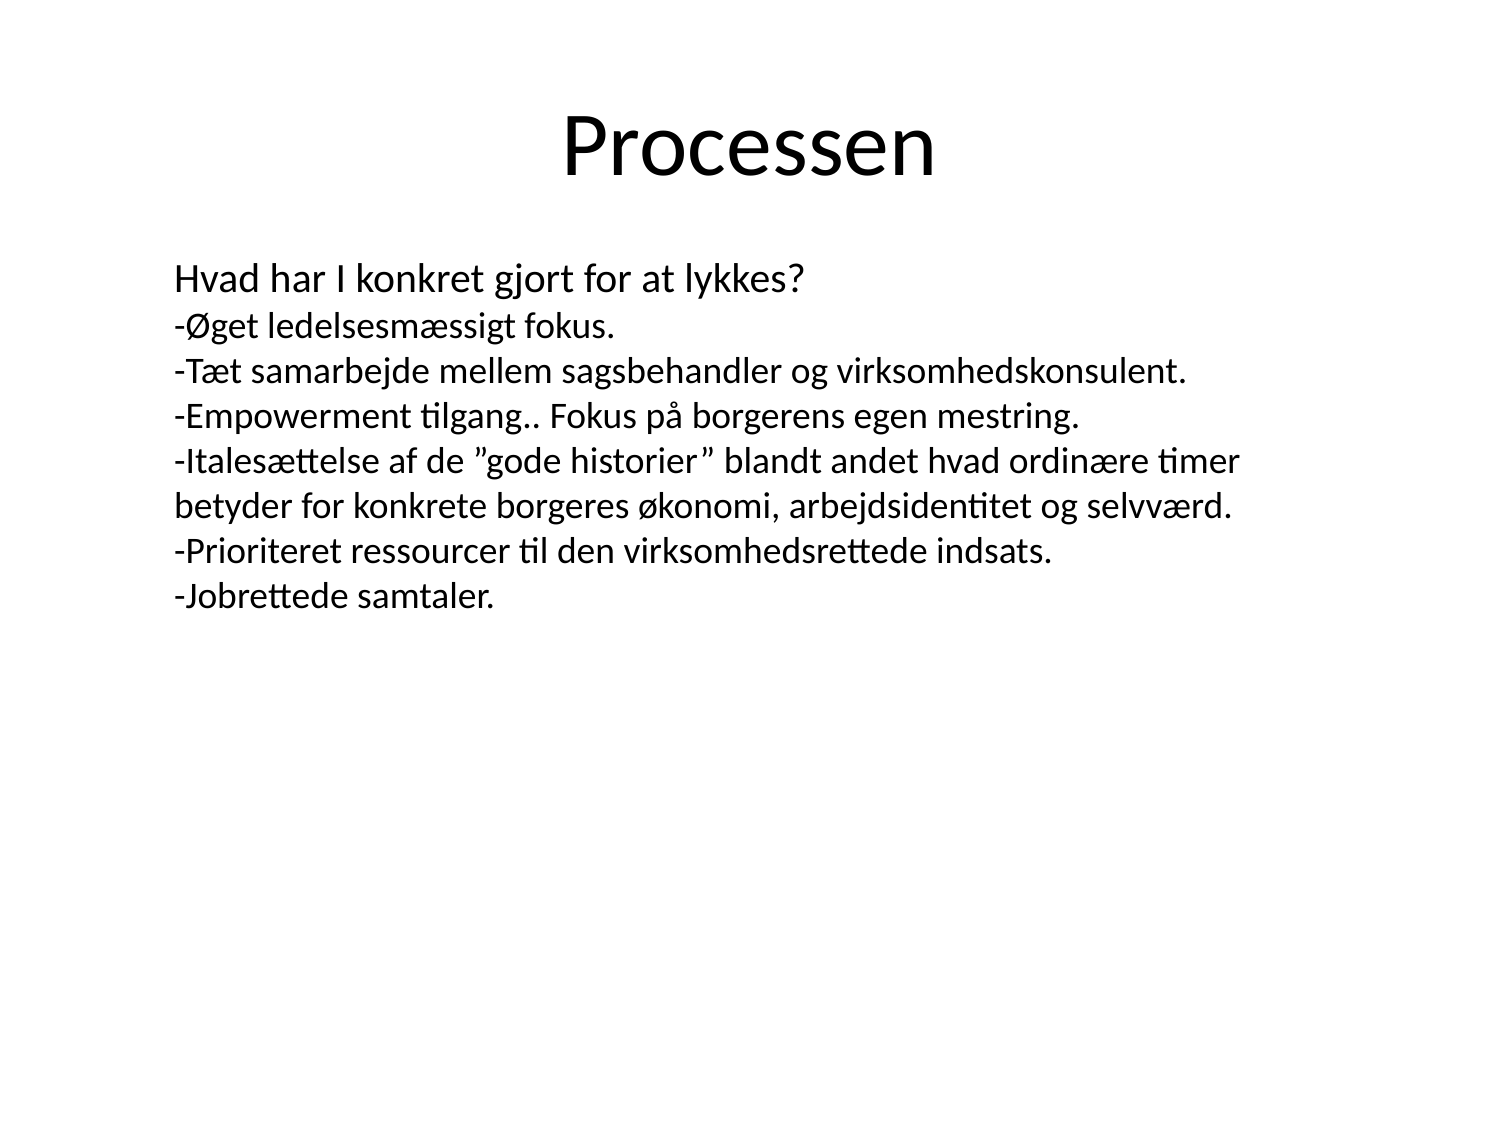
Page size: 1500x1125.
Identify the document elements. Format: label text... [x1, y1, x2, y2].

text_box Hvad har I konkret gjort for at lykkes? -Øget ledelsesmæssigt fokus. -Tæt samarbejde mellem sagsbehandler og virksomhedskonsulent. -Empowerment tilgang.. Fokus på borgerens egen mestring. -Italesættelse af de ”gode historier” blandt andet hvad ordinære timer betyder for konkrete borgeres økonomi, arbejdsidentitet og selvværd. -Prioriteret ressourcer til den virksomhedsrettede indsats. -Jobrettede samtaler. [159, 243, 1341, 624]
title Processen [75, 45, 1425, 233]
